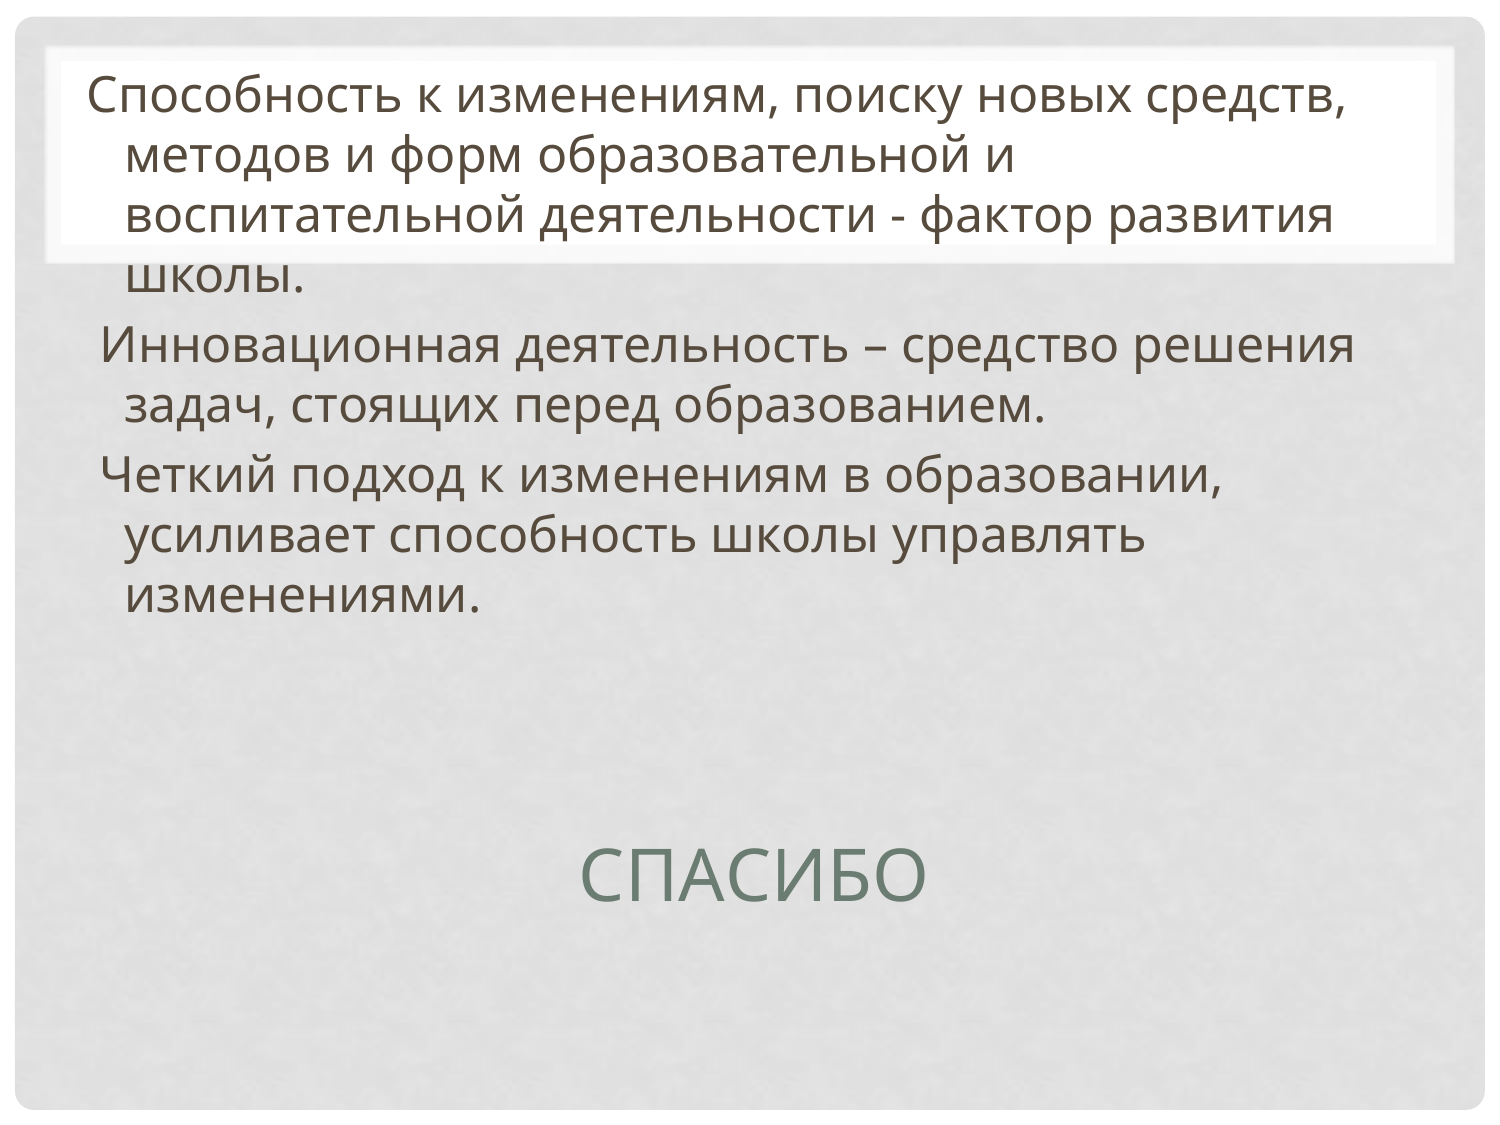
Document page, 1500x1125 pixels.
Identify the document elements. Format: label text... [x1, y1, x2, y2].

list Способность к изменениям, поиску новых средств, методов и форм образовательной и воспитательной деятельности - фактор развития школы. Инновационная деятельность – средство решения задач, стоящих перед образованием. Четкий подход к изменениям в образовании, усиливает способность школы управлять изменениями. [53, 54, 1439, 681]
title СПАСИБО [76, 751, 1432, 993]
